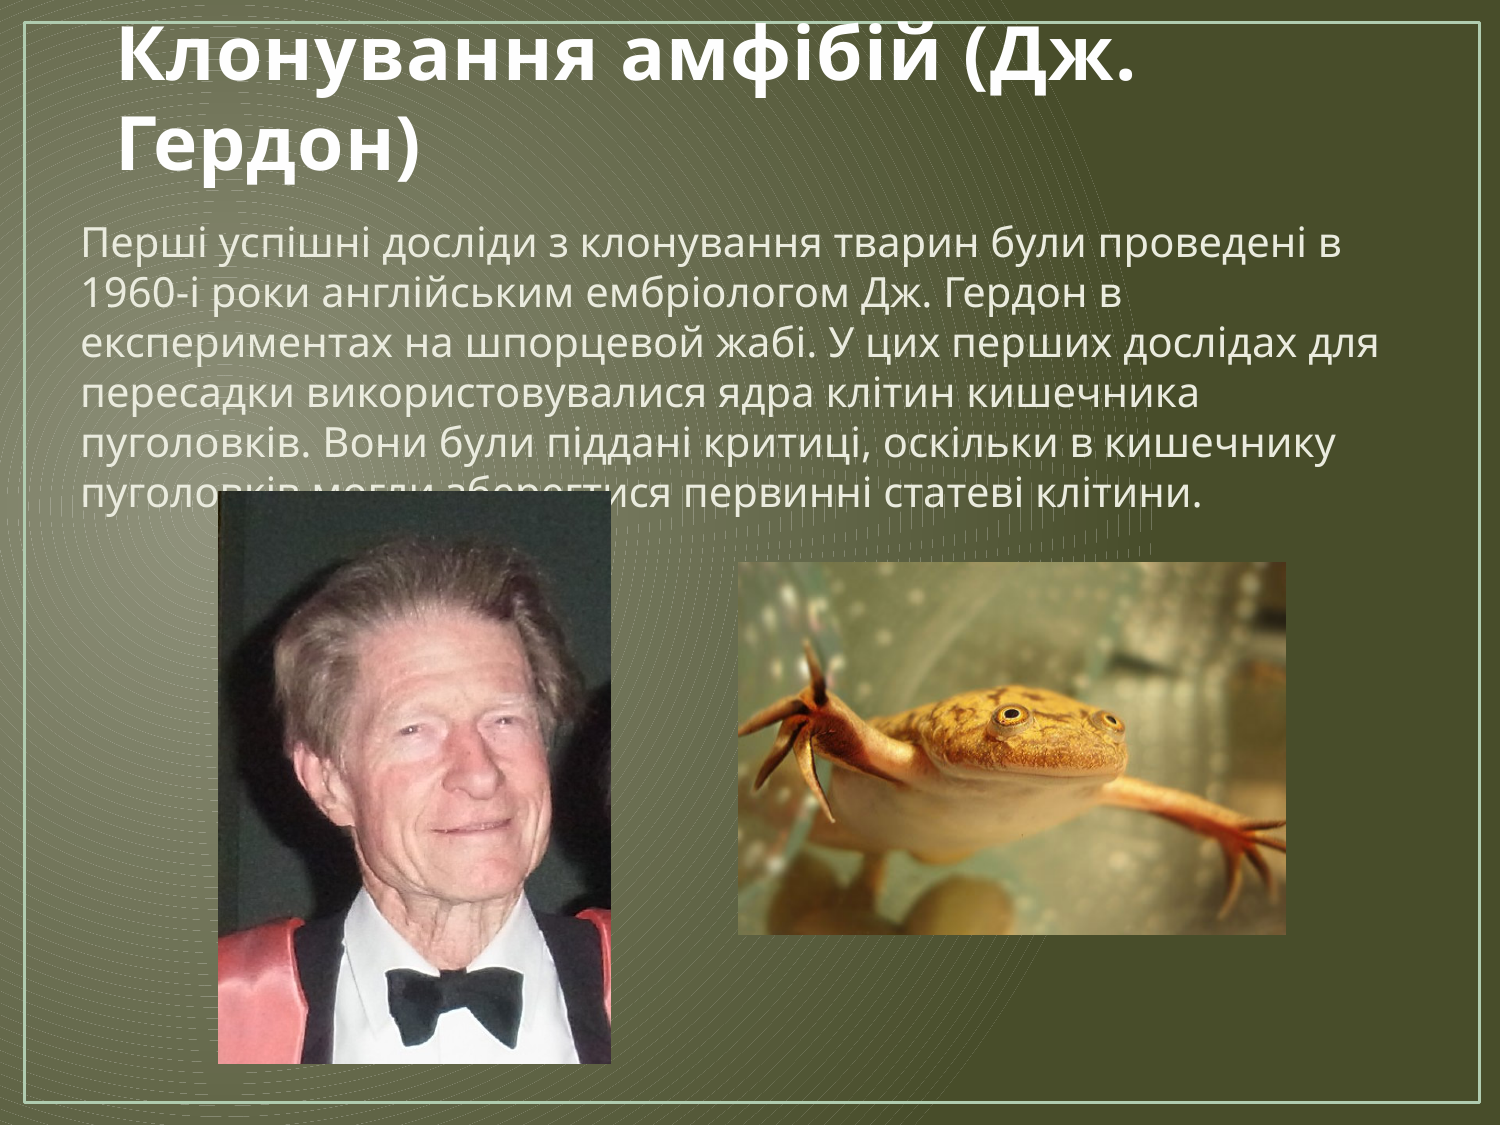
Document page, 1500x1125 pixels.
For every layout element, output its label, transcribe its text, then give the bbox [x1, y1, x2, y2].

list Перші успішні досліди з клонування тварин були проведені в 1960-і роки англійським ембріологом Дж. Гердон в експериментах на шпорцевой жабі. У цих перших дослідах для пересадки використовувалися ядра клітин кишечника пуголовків. Вони були піддані критиці, оскільки в кишечнику пуголовків могли зберегтися первинні статеві клітини. [64, 208, 1415, 951]
title Клонування амфібій (Дж. Гердон) [100, 5, 1451, 193]
picture [218, 491, 611, 1064]
picture [737, 562, 1286, 935]
